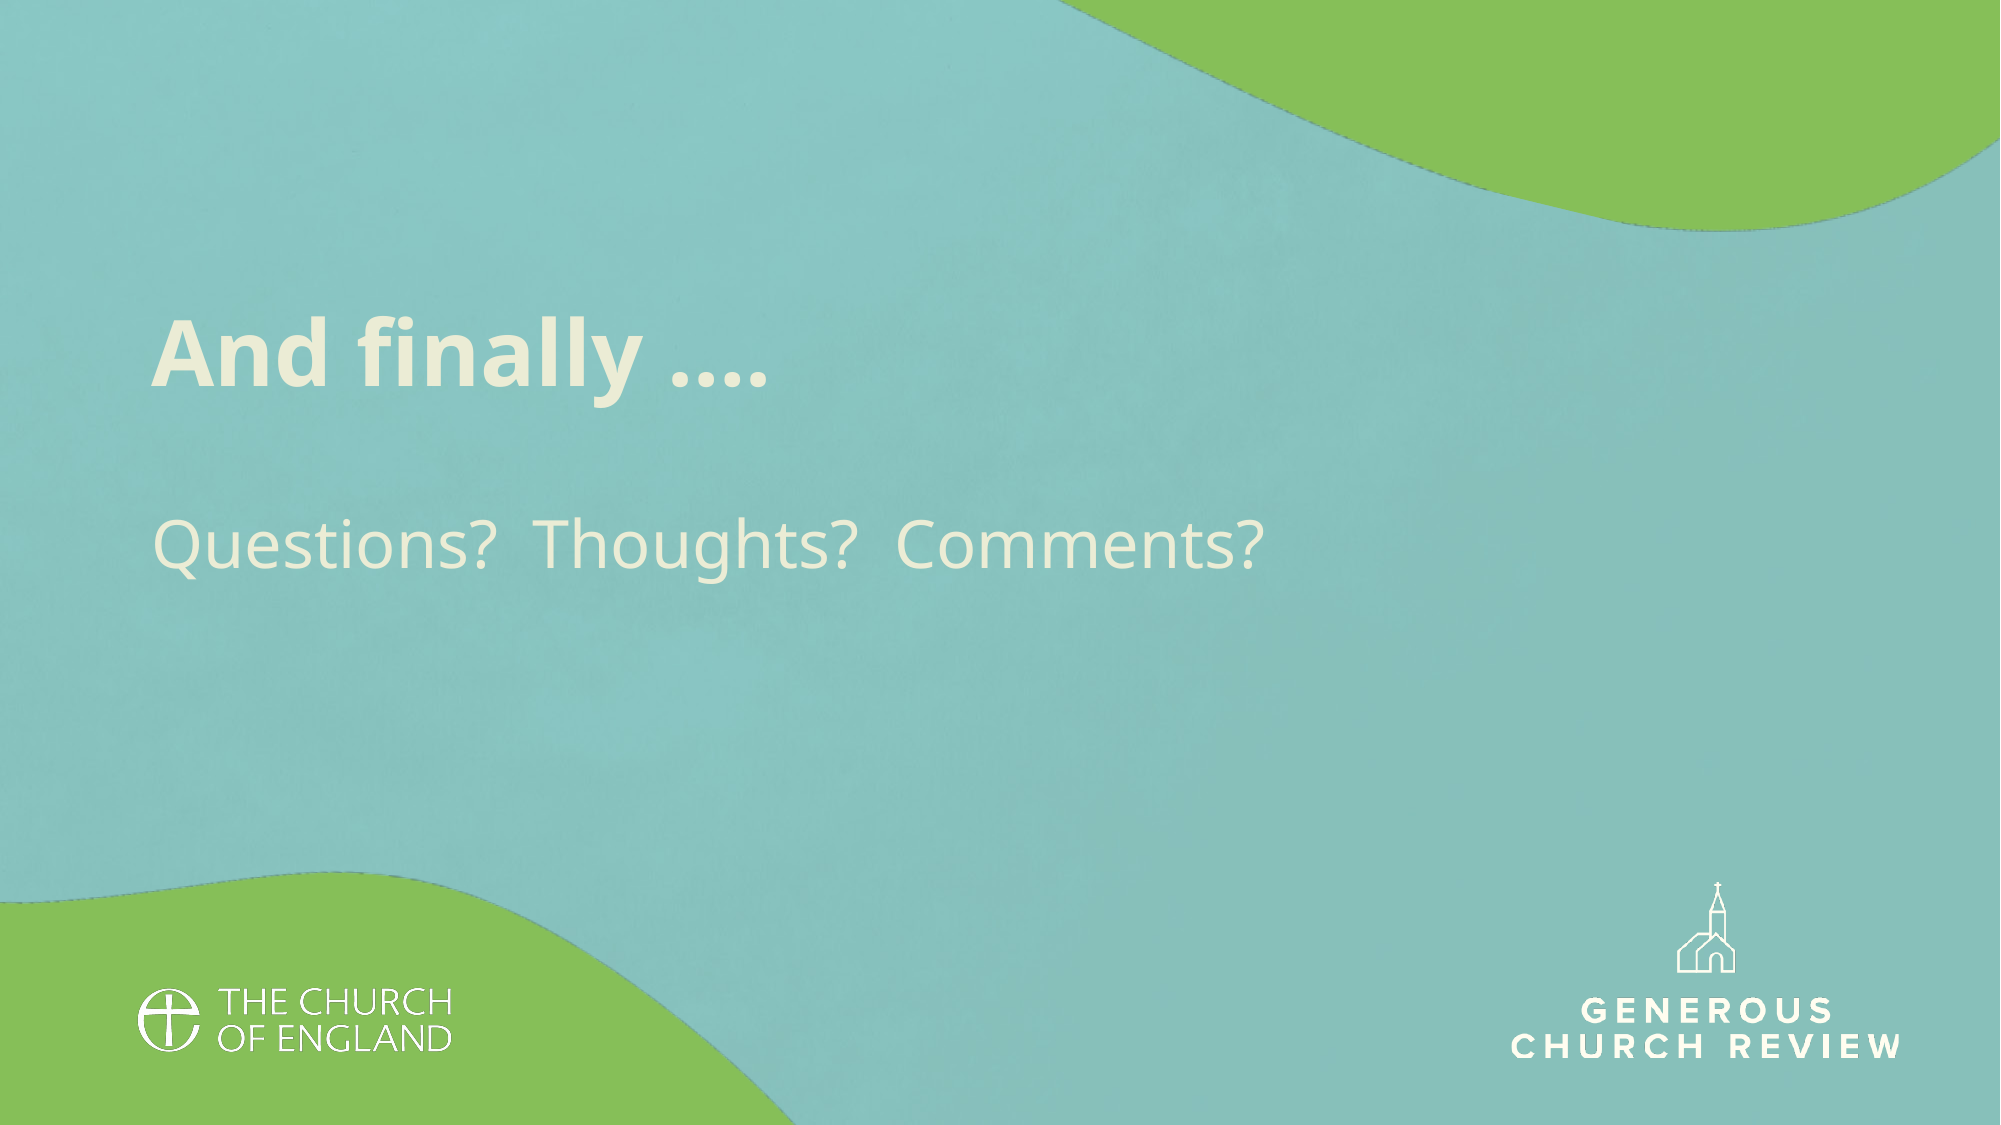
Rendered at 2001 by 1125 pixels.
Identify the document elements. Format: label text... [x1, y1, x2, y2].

picture [136, 981, 461, 1060]
list And finally …. Questions? Thoughts? Comments? [136, 299, 1506, 954]
picture [0, 0, 2000, 1125]
